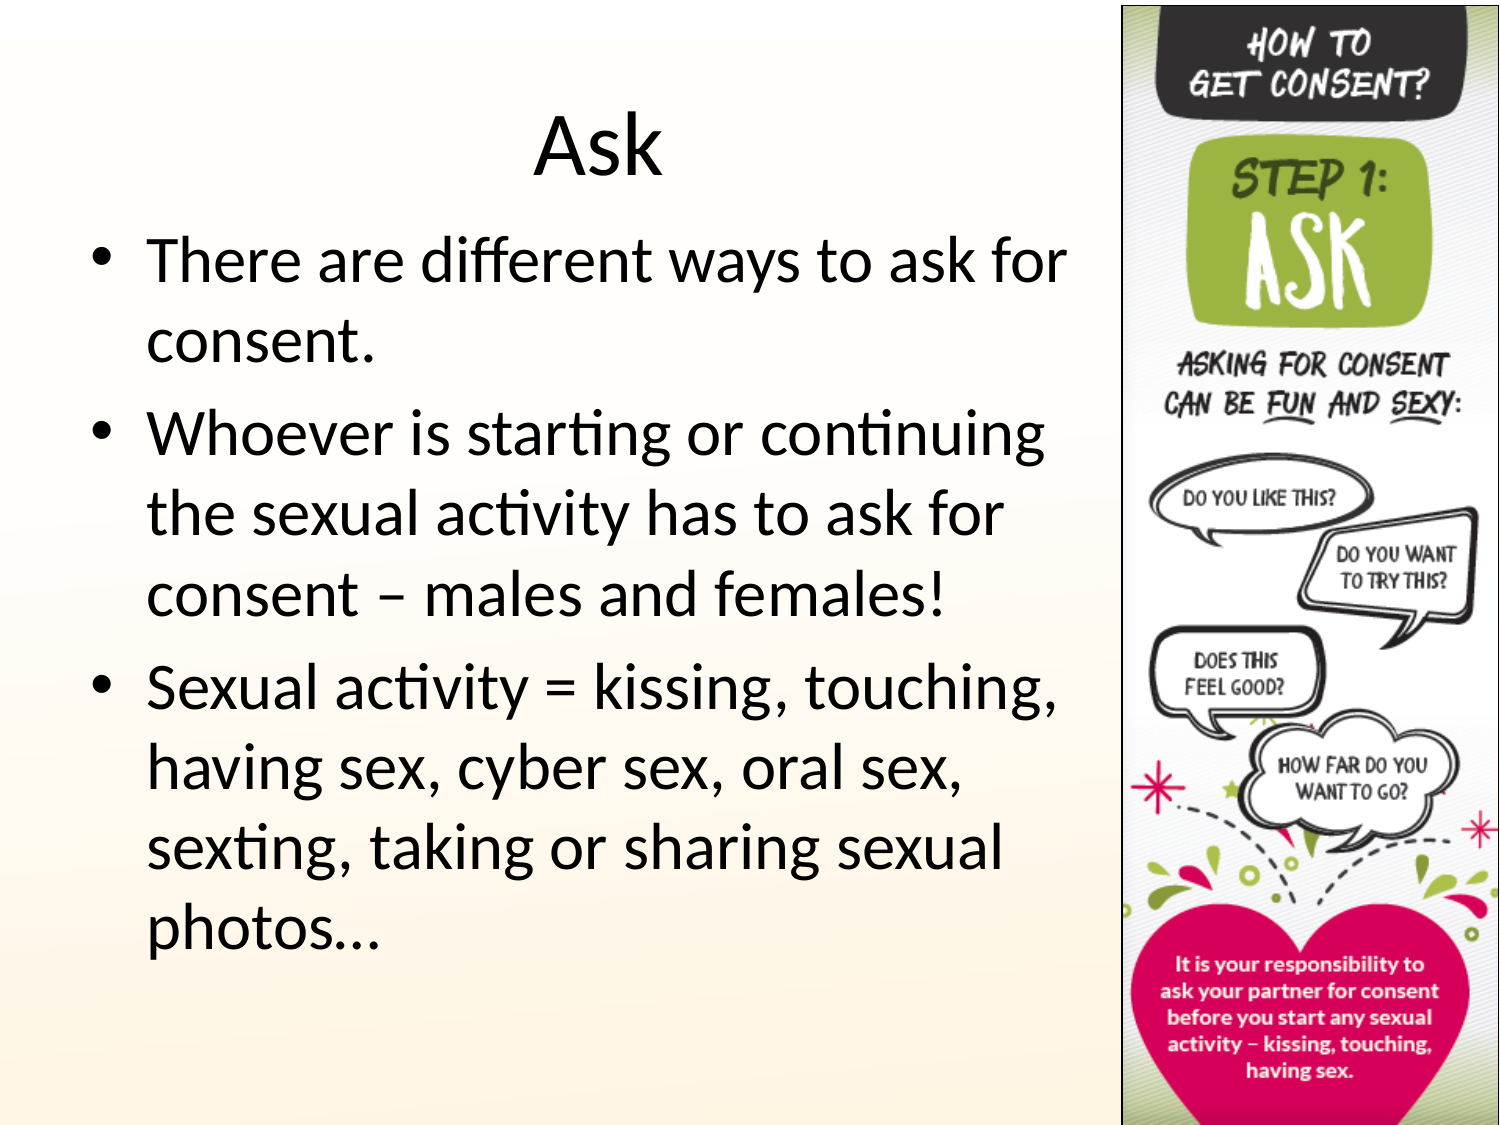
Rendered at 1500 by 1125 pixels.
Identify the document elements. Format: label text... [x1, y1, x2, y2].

picture [0, 0, 1500, 1125]
title Ask [75, 45, 1117, 208]
list There are different ways to ask for consent. Whoever is starting or continuing the sexual activity has to ask for consent – males and females! Sexual activity = kissing, touching, having sex, cyber sex, oral sex, sexting, taking or sharing sexual photos… [75, 208, 1117, 1083]
